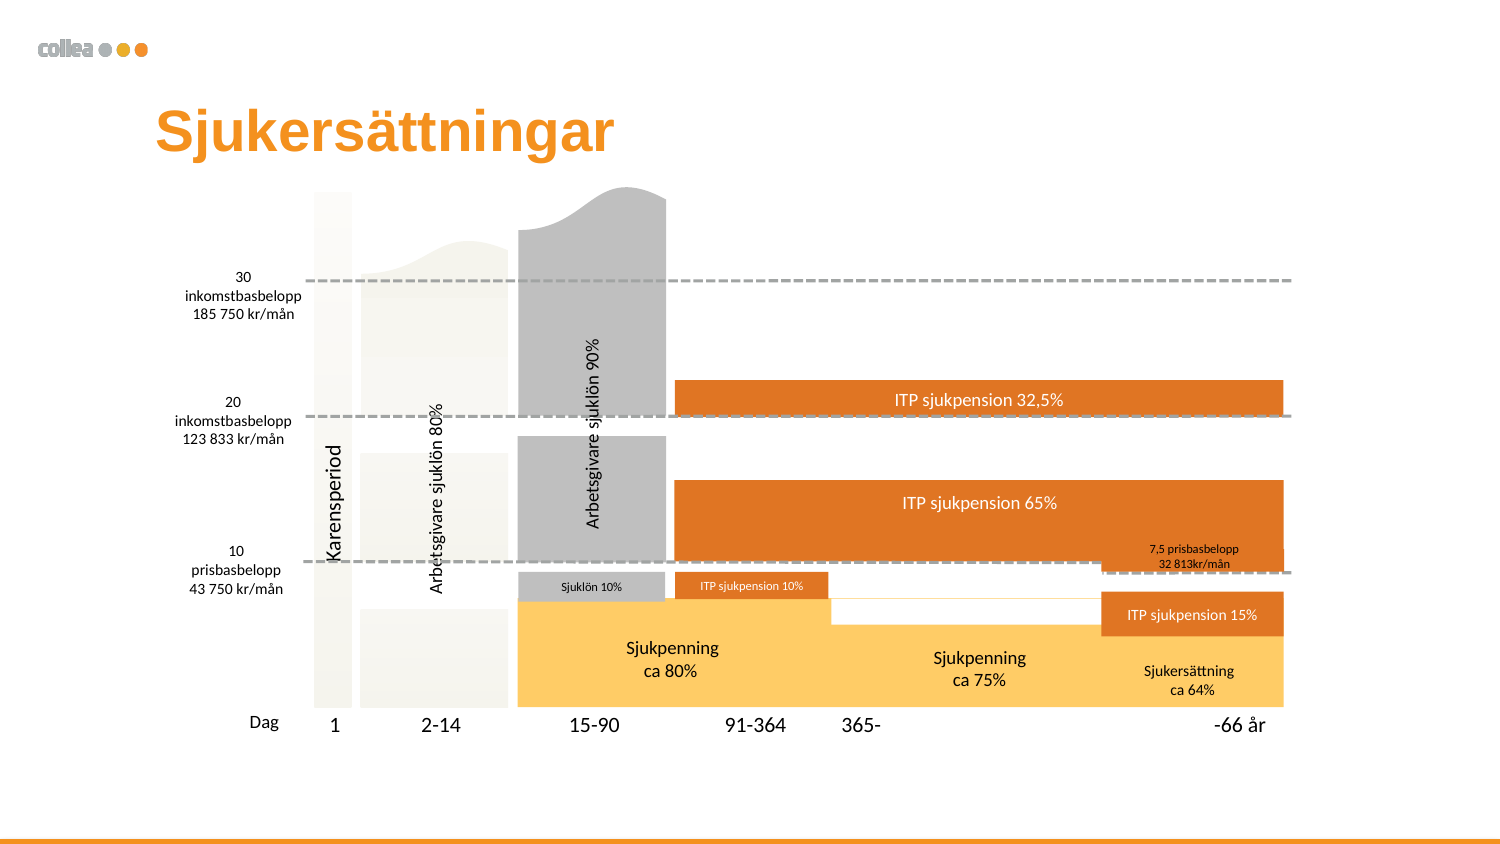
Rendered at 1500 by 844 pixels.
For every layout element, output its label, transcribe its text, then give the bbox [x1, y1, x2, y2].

text_box Sjukersättningar [140, 85, 1332, 171]
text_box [155, 183, 1292, 747]
